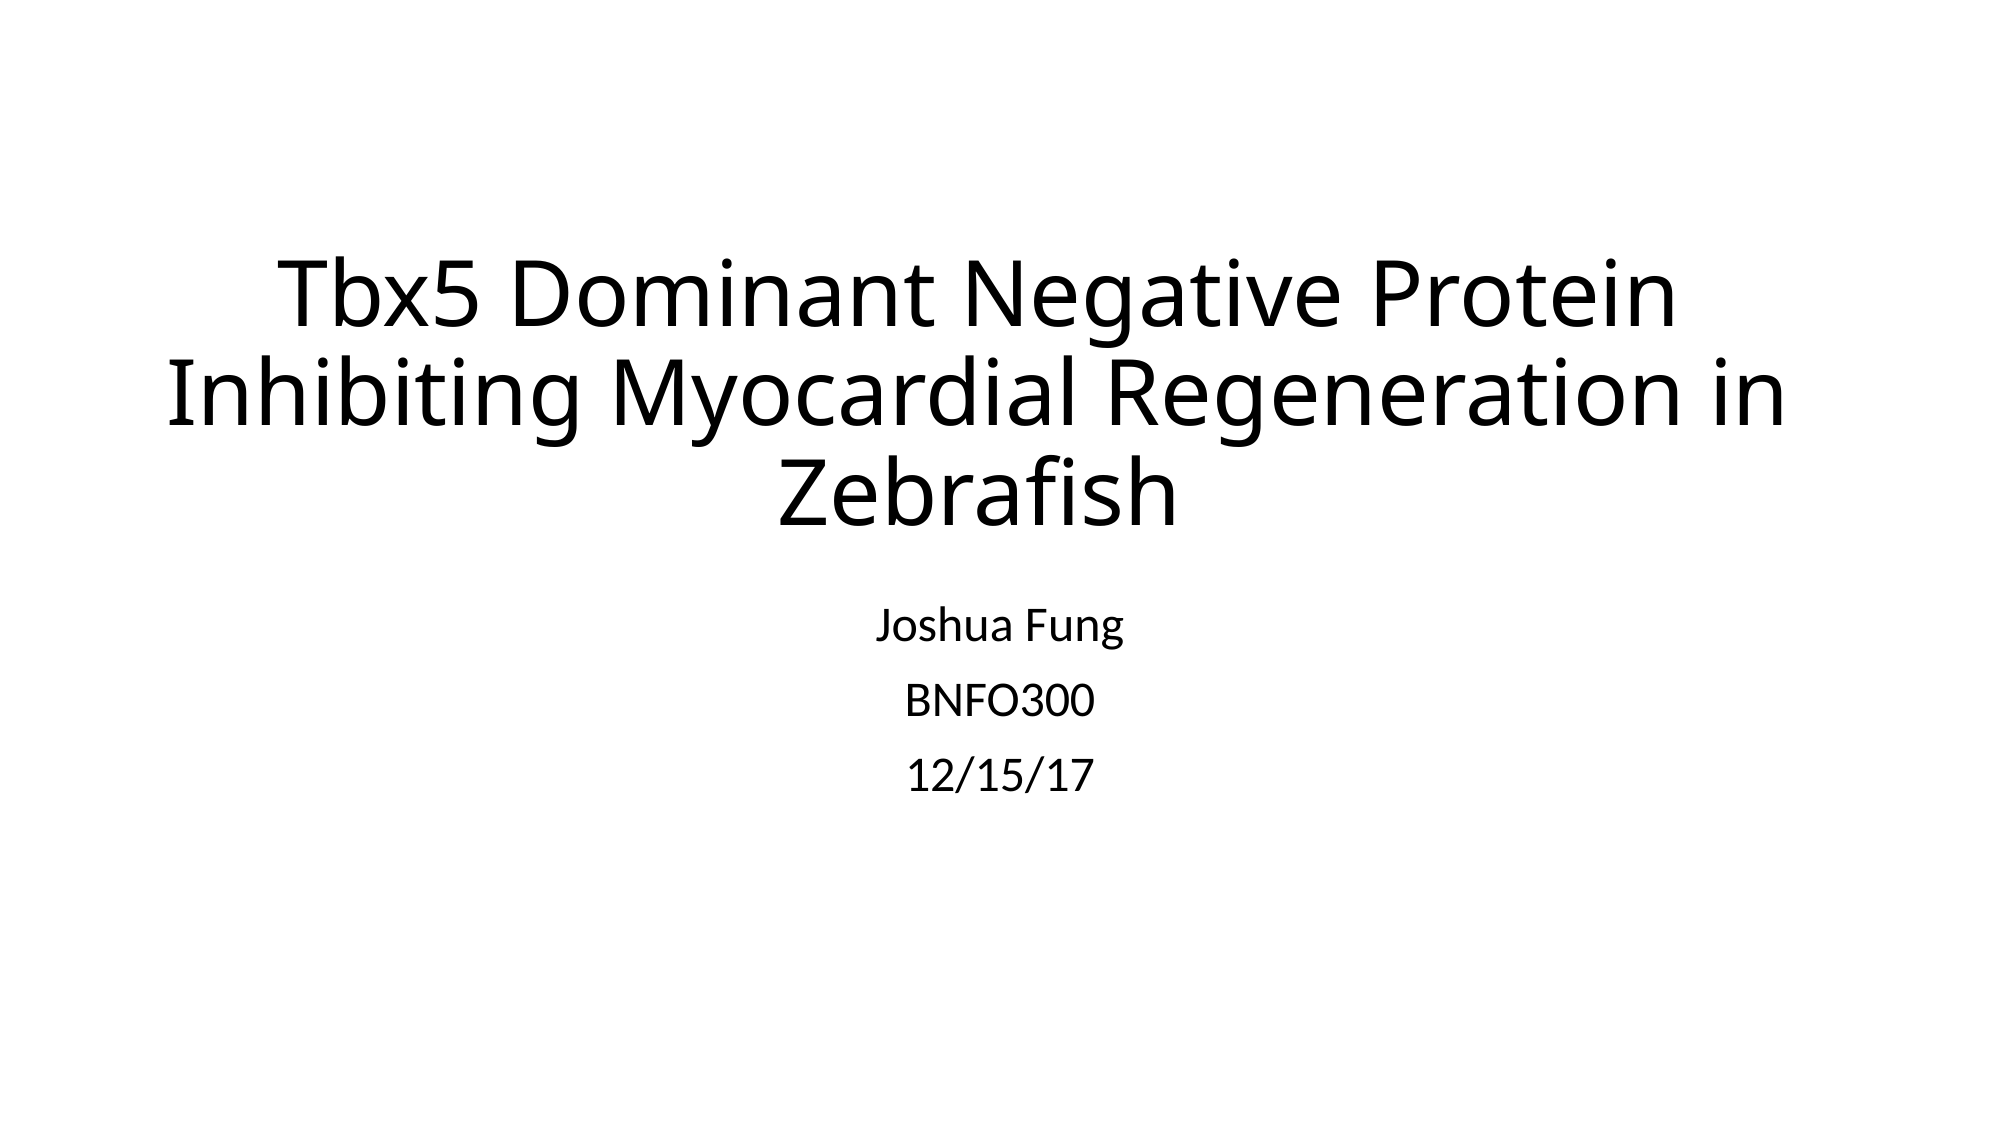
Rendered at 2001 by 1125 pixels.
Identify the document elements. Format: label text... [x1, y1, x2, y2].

subtitle Joshua Fung BNFO300 12/15/17 [249, 590, 1750, 863]
title Tbx5 Dominant Negative Protein Inhibiting Myocardial Regeneration in Zebrafish [67, 160, 1892, 553]
